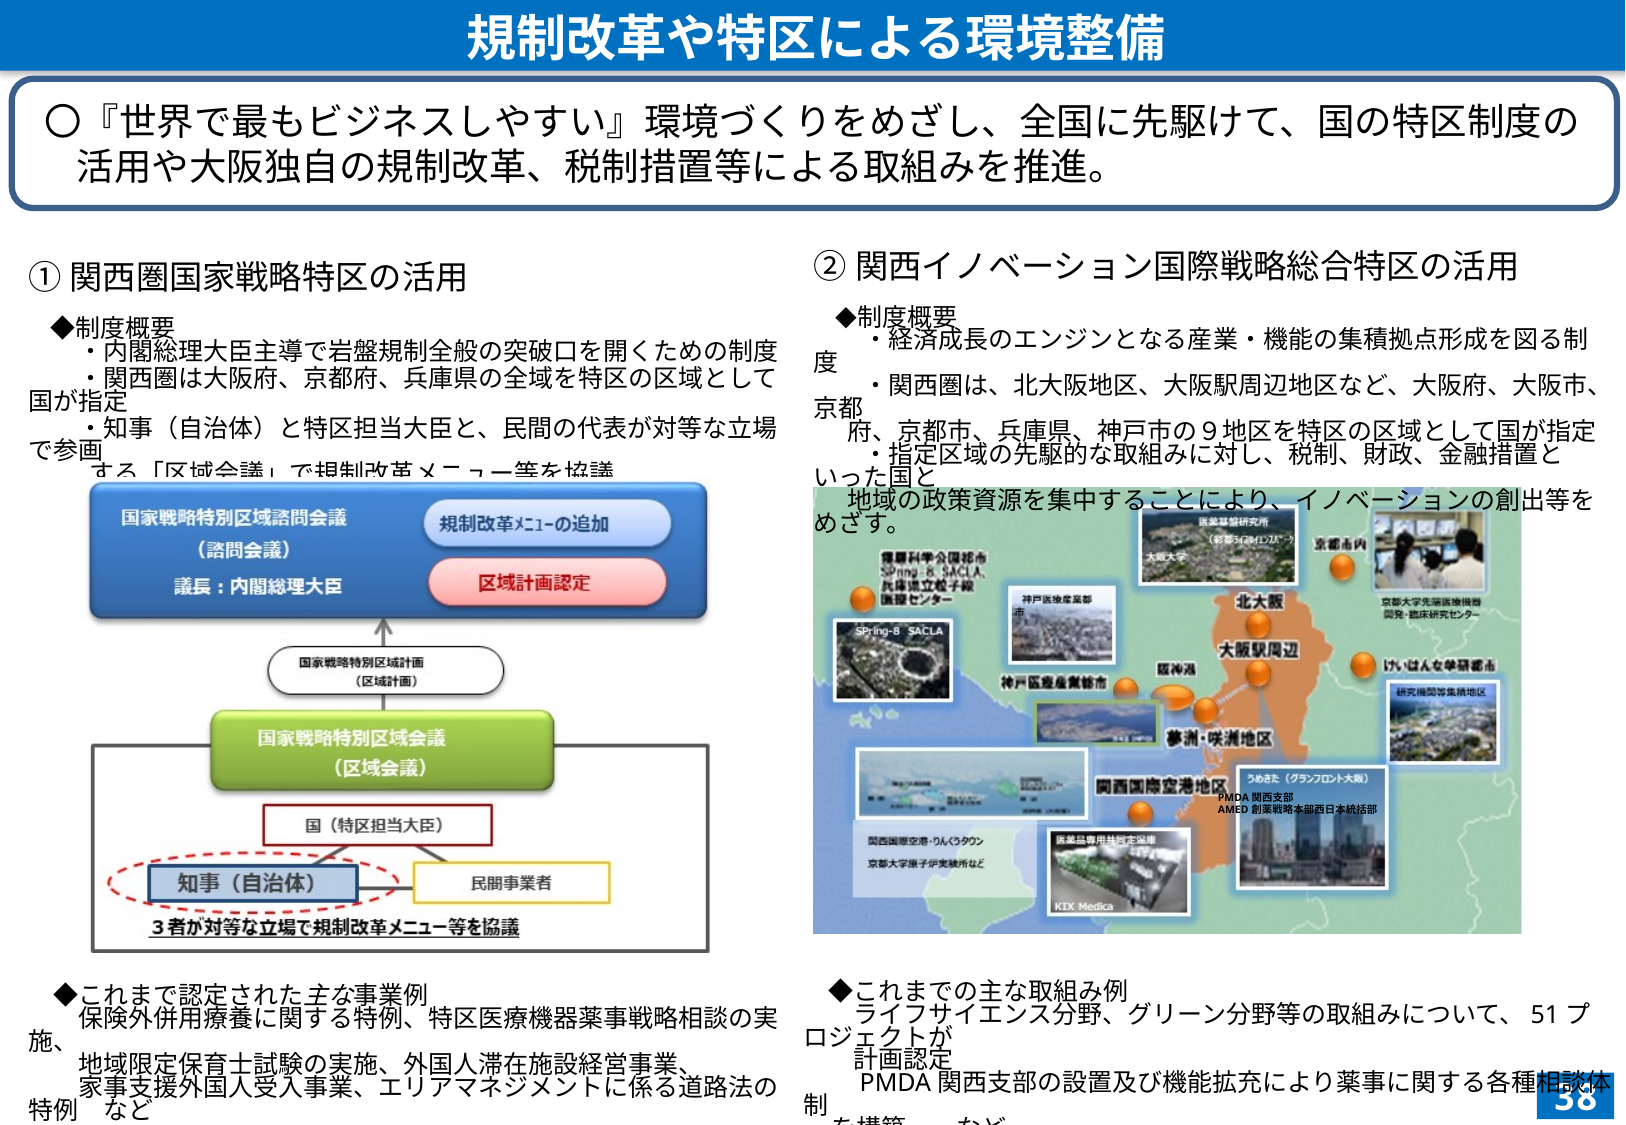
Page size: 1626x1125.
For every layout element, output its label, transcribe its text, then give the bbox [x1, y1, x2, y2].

picture [81, 477, 716, 954]
text_box 〇『世界で最もビジネスしやすい』環境づくりをめざし、全国に先駆けて、国の特区制度の活用や大阪独自の規制改革、税制措置等による取組みを推進。 [9, 76, 1620, 211]
text_box ◆これまで認定された主な事業例 保険外併用療養に関する特例、特区医療機器薬事戦略相談の実施、 地域限定保育士試験の実施、外国人滞在施設経営事業、 家事支援外国人受入事業、エリアマネジメントに係る道路法の特例 など [13, 979, 788, 1125]
text_box ①関西圏国家戦略特区の活用 ◆制度概要 ・内閣総理大臣主導で岩盤規制全般の突破口を開くための制度 ・関西圏は大阪府、京都府、兵庫県の全域を特区の区域として国が指定 ・知事（自治体）と特区担当大臣と、民間の代表が対等な立場で参画 する「区域会議」で規制改革メニュー等を協議 [13, 265, 799, 496]
text_box ◆これまでの主な取組み例 ライフサイエンス分野、グリーン分野等の取組みについて、51プロジェクトが 計画認定 PMDA関西支部の設置及び機能拡充により薬事に関する各種相談体制 を構築 など [788, 974, 1625, 1125]
text_box ②関西イノベーション国際戦略総合特区の活用 ◆制度概要 ・経済成長のエンジンとなる産業・機能の集積拠点形成を図る制度 ・関西圏は、北大阪地区、大阪駅周辺地区など、大阪府、大阪市、京都 府、京都市、兵庫県、神戸市の９地区を特区の区域として国が指定 ・指定区域の先駆的な取組みに対し、税制、財政、金融措置といった国と 地域の政策資源を集中することにより、イノベーションの創出等をめざす。 [799, 254, 1625, 545]
text_box 規制改革や特区による環境整備 [0, 0, 1625, 71]
picture [813, 486, 1534, 934]
